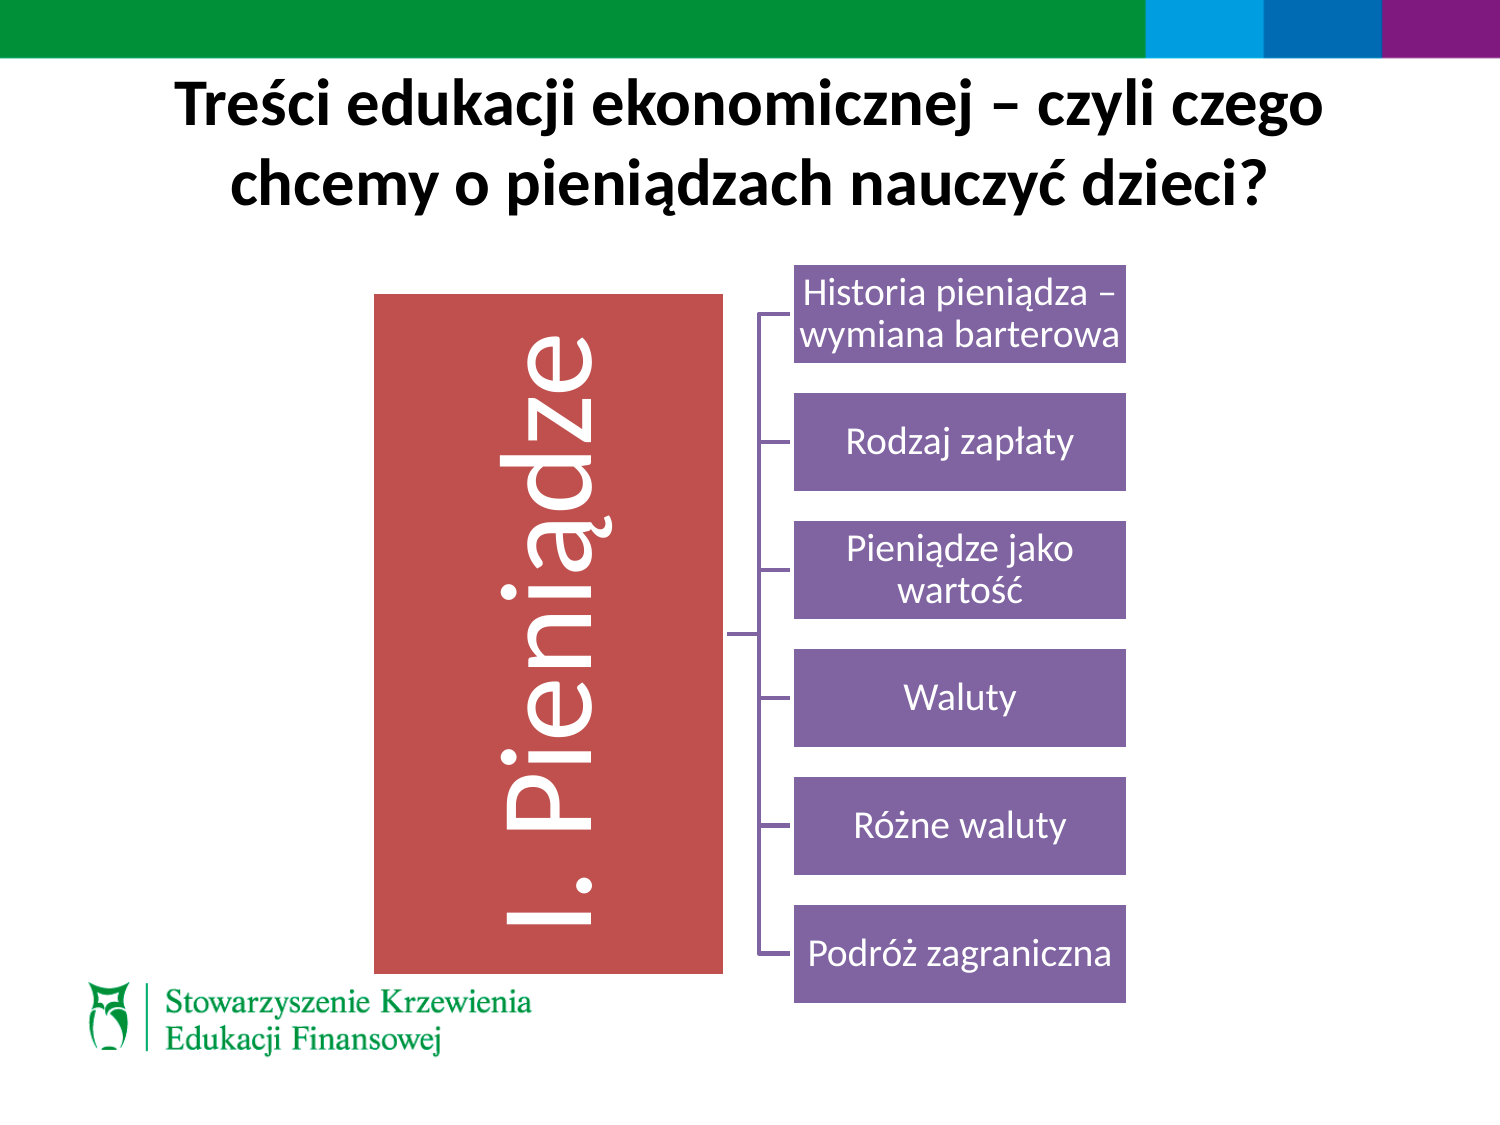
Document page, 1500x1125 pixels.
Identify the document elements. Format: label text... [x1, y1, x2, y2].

title Treści edukacji ekonomicznej – czyli czego chcemy o pieniądzach nauczyć dzieci? [75, 45, 1425, 233]
picture [0, 0, 1500, 1125]
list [74, 262, 1426, 1006]
